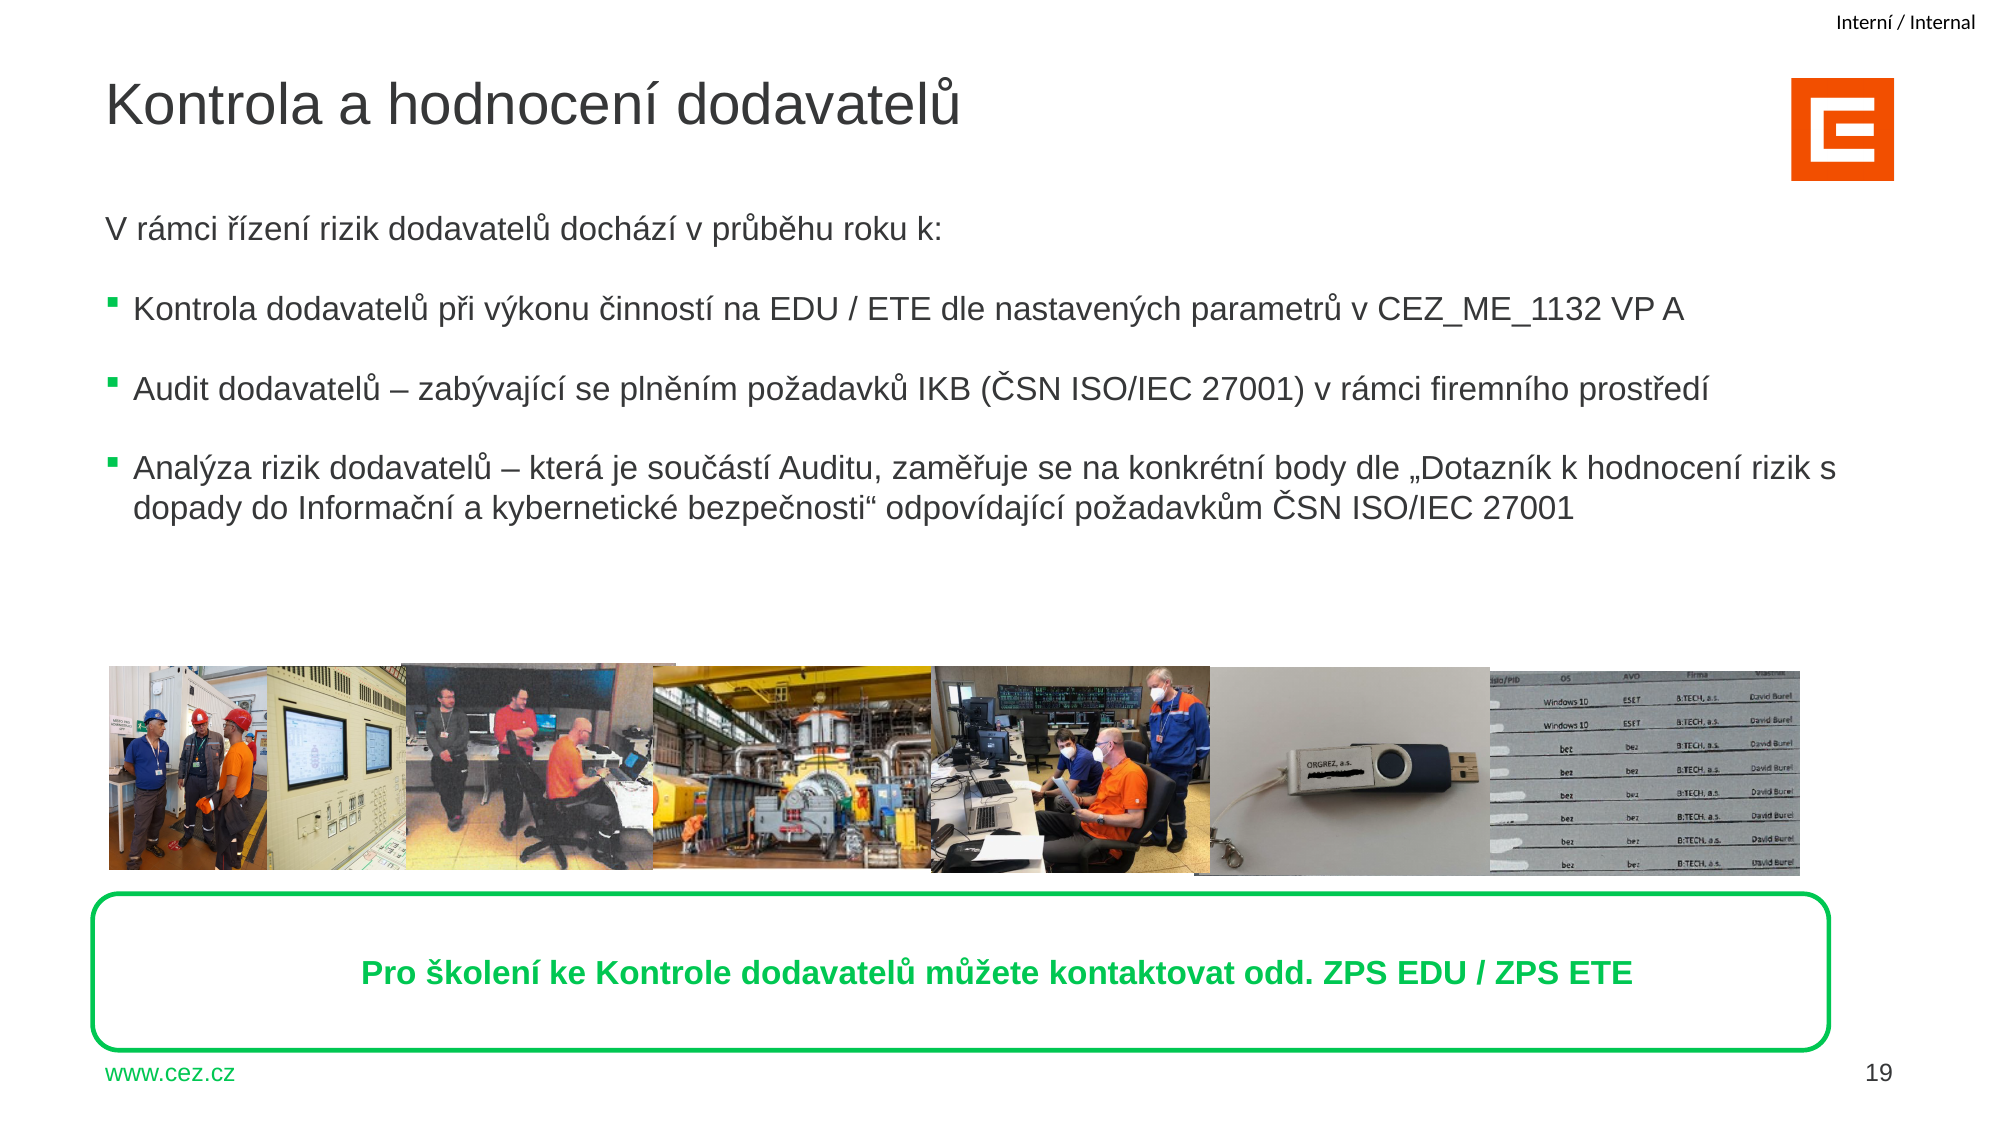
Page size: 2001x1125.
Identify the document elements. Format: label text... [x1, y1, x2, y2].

list V rámci řízení rizik dodavatelů dochází v průběhu roku k: Kontrola dodavatelů při výkonu činností na EDU / ETE dle nastavených parametrů v CEZ_ME_1132 VP A Audit dodavatelů – zabývající se plněním požadavků IKB (ČSN ISO/IEC 27001) v rámci firemního prostředí Analýza rizik dodavatelů – která je součástí Auditu, zaměřuje se na konkrétní body dle „Dotazník k hodnocení rizik s dopady do Informační a kybernetické bezpečnosti“ odpovídající požadavkům ČSN ISO/IEC 27001 [90, 199, 1897, 563]
list Kontrola a hodnocení dodavatelů [90, 58, 1780, 182]
picture [108, 663, 1800, 877]
text_box Pro školení ke Kontrole dodavatelů můžete kontaktovat odd. ZPS EDU / ZPS ETE [92, 893, 1829, 1051]
picture [1791, 78, 1897, 181]
